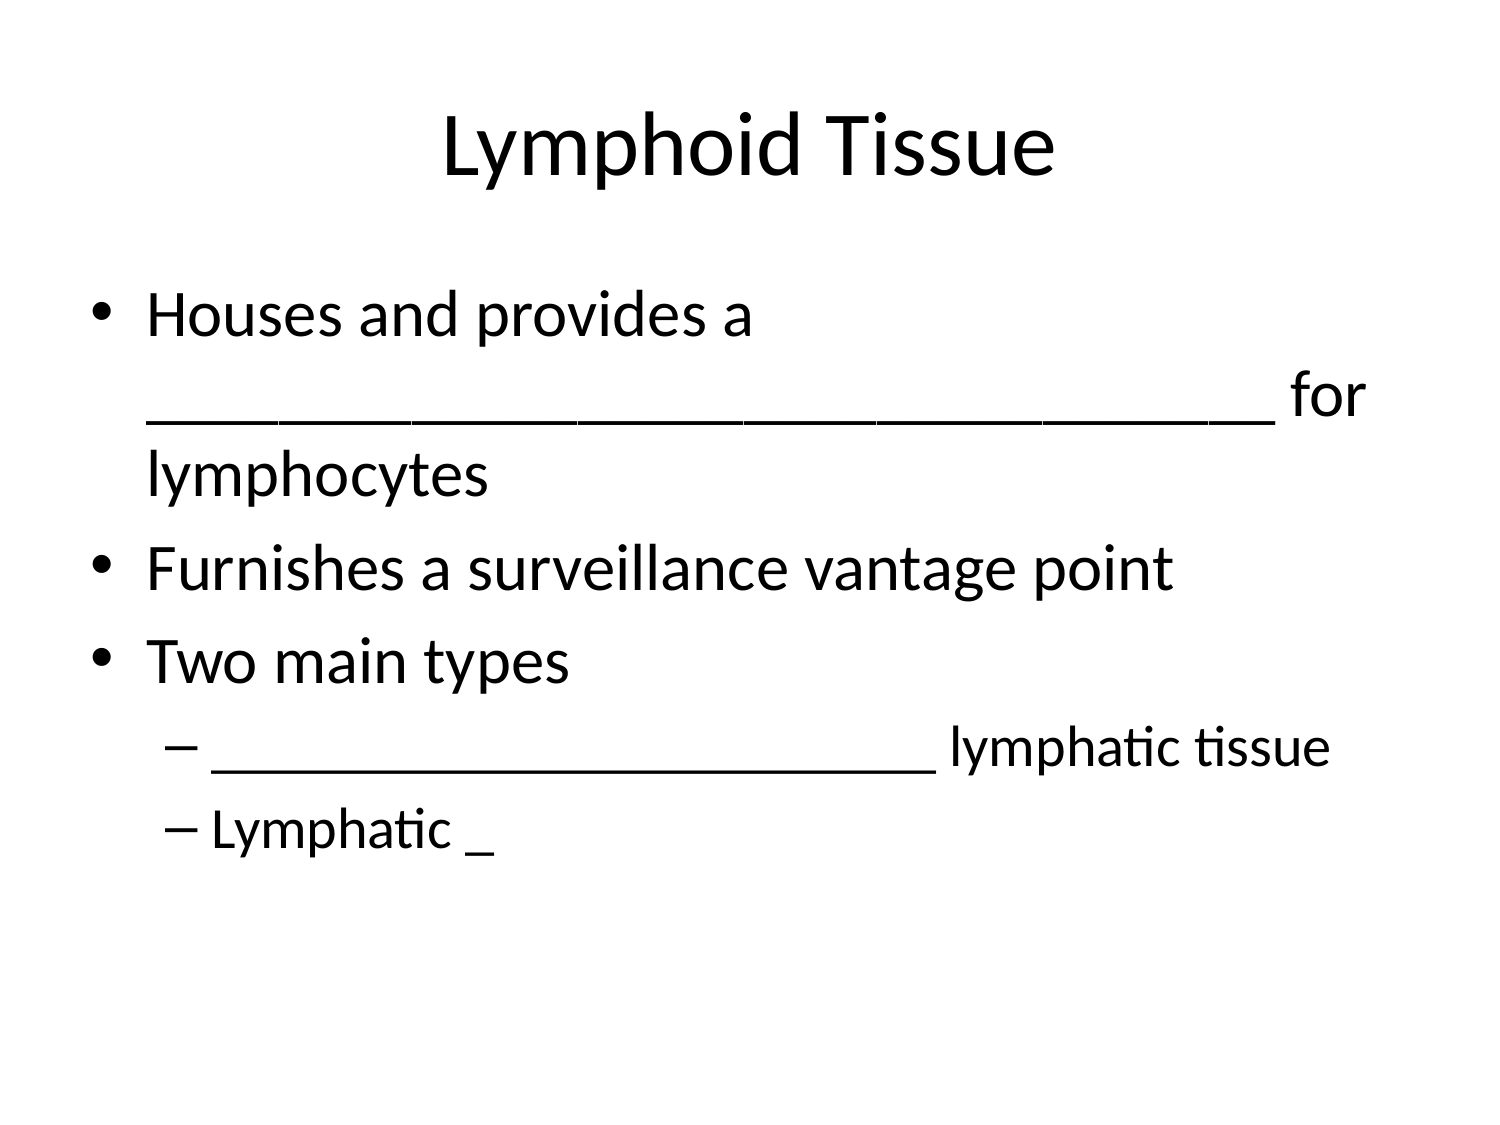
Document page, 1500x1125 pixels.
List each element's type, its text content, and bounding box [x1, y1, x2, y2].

title Lymphoid Tissue [74, 44, 1426, 233]
list Houses and provides a __________________________________ for lymphocytes Furnishes a surveillance vantage point Two main types _________________________ lymphatic tissue Lymphatic _ [74, 262, 1426, 1006]
